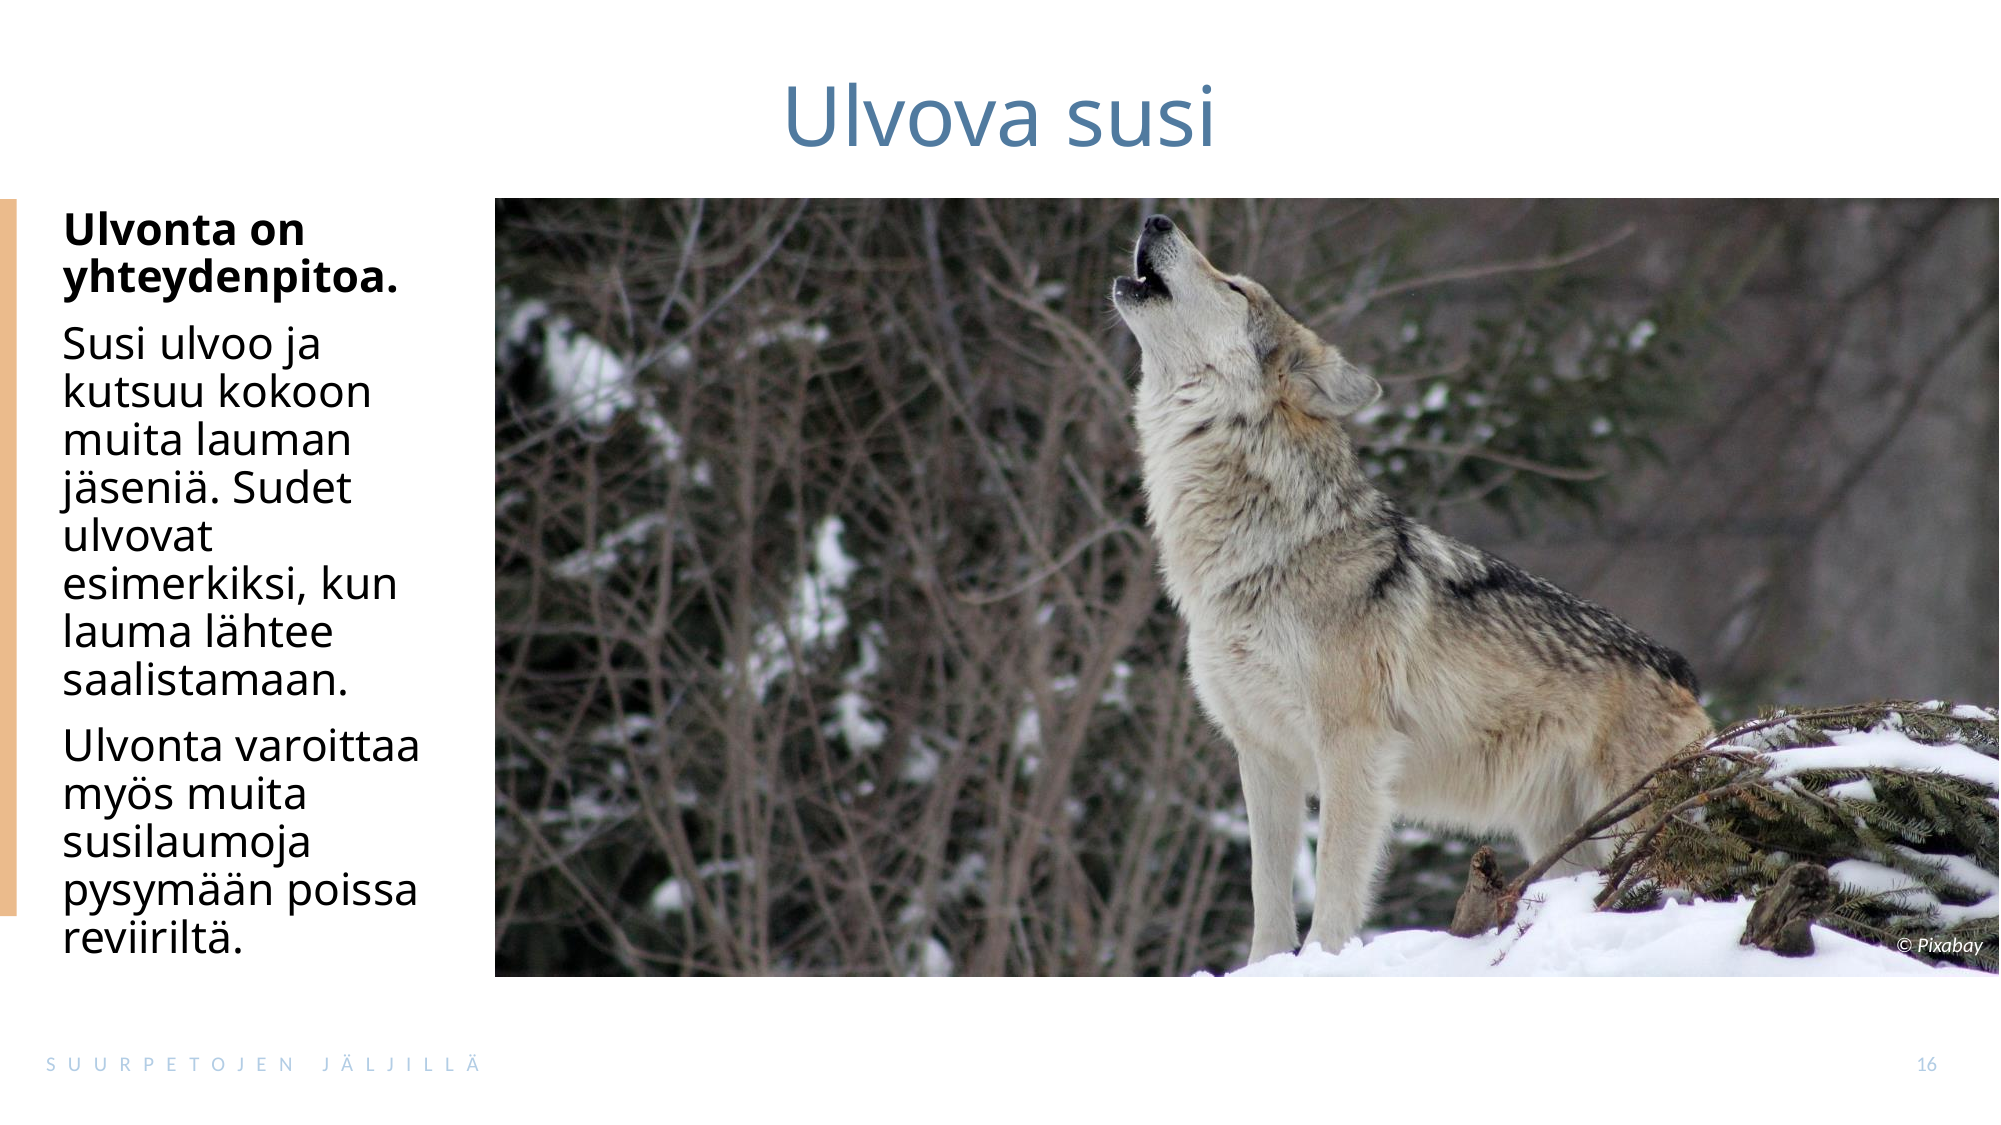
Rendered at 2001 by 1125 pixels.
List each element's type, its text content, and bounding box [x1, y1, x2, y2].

picture [495, 198, 2000, 977]
title Ulvova susi [0, 59, 2000, 179]
footer SUURPETOJEN JÄLJILLÄ [31, 1042, 707, 1103]
list Ulvonta on yhteydenpitoa. Susi ulvoo ja kutsuu kokoon muita lauman jäseniä. Sudet ulvovat esimerkiksi, kun lauma lähtee saalistamaan. Ulvonta varoittaa myös muita susilaumoja pysymään poissa reviiriltä. [47, 199, 475, 977]
text_box [0, 198, 18, 917]
slide_number 16 [1502, 1042, 1953, 1103]
